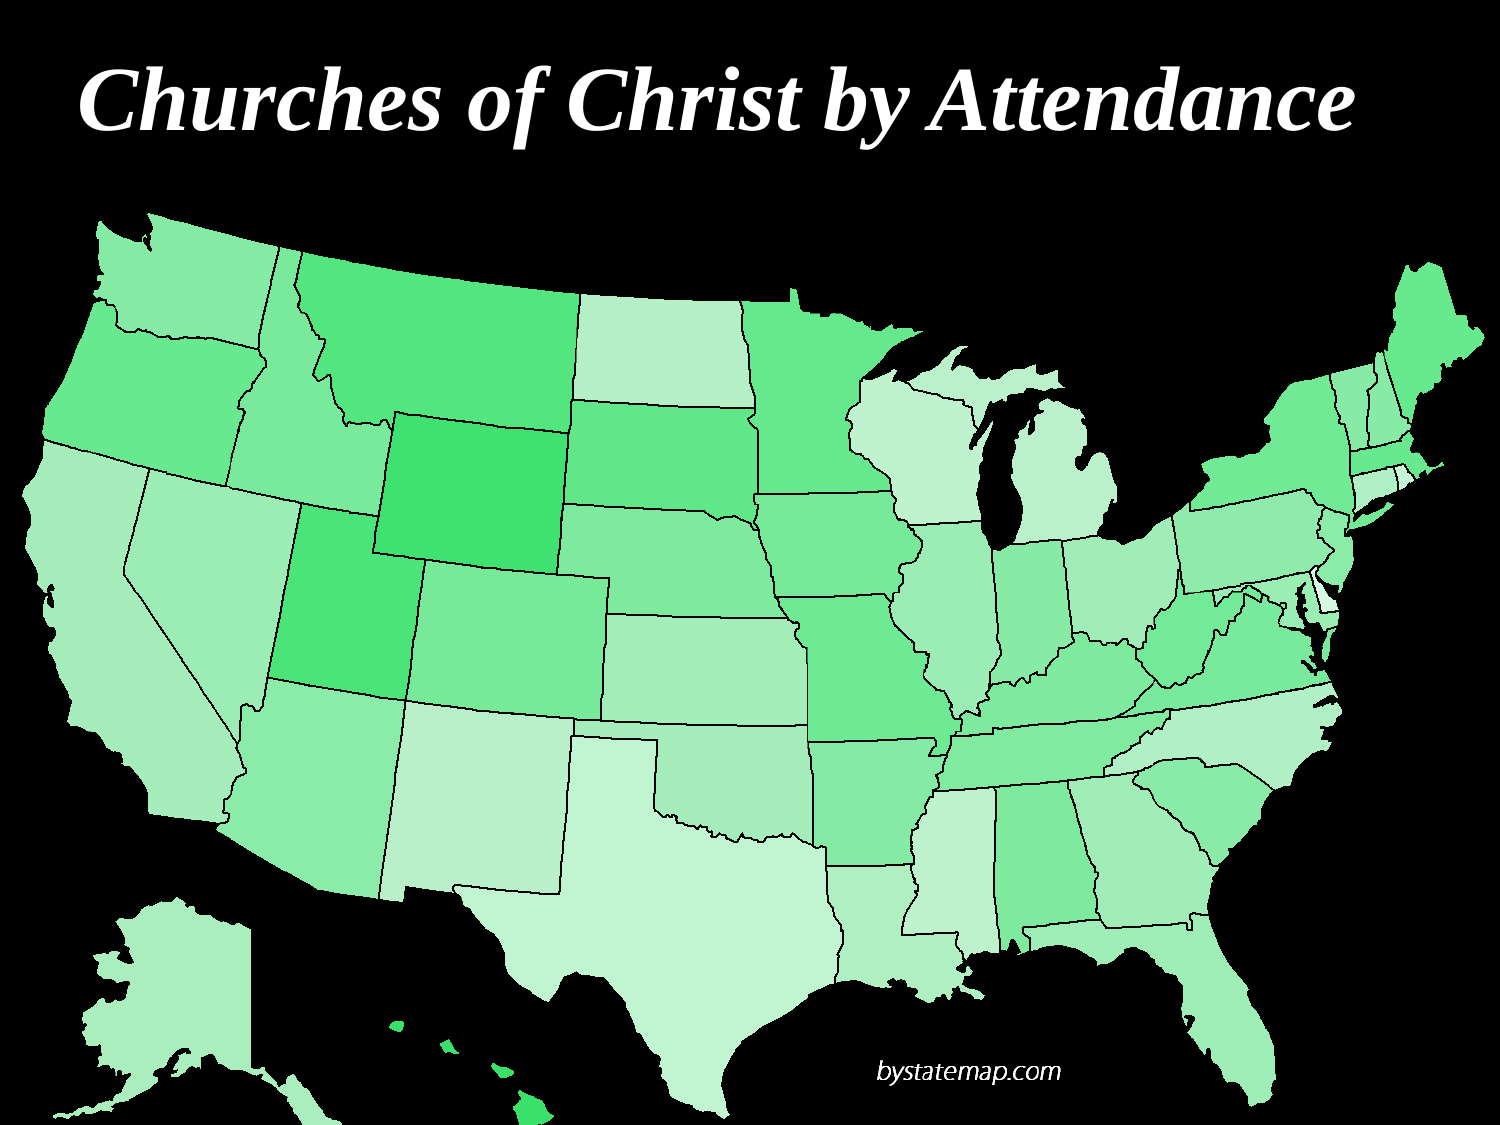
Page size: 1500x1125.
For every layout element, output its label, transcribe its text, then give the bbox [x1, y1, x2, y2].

picture [0, 174, 1500, 1125]
title Churches of Christ by Attendance [0, 0, 1500, 174]
